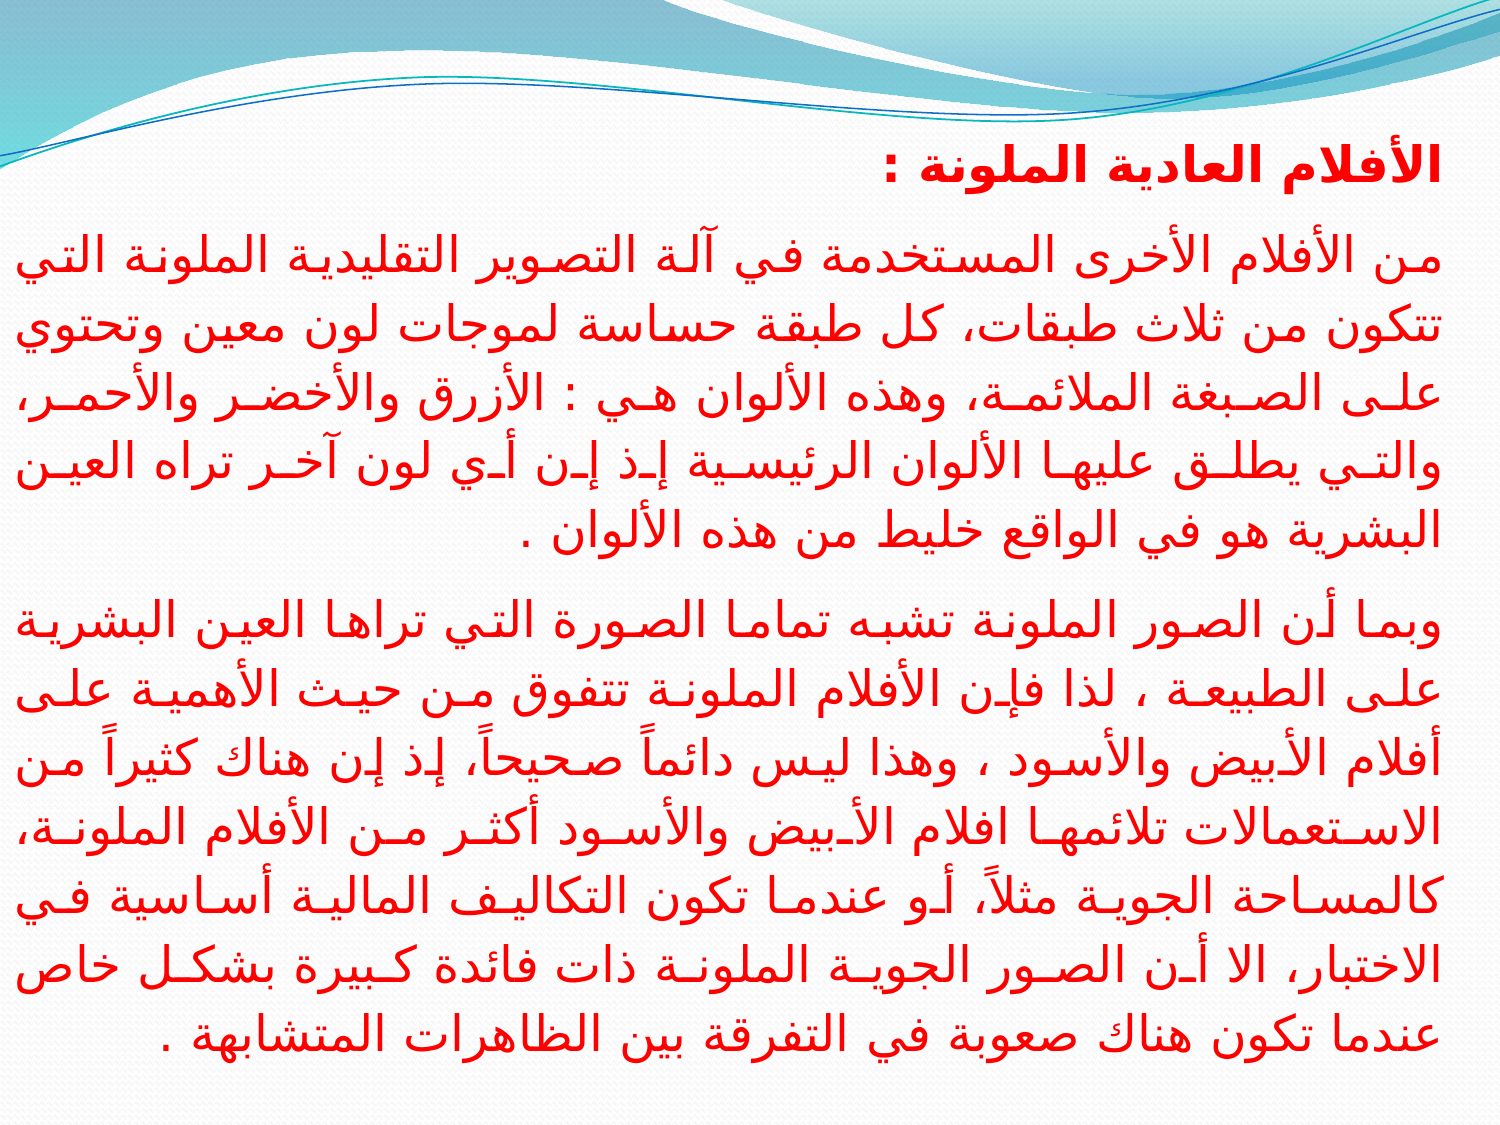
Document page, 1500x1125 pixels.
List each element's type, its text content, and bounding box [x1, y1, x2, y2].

text_box الأفلام العادية الملونة : من الأفلام الأخرى المستخدمة في آلة التصوير التقليدية الملونة التي تتكون من ثلاث طبقات، كل طبقة حساسة لموجات لون معين وتحتوي على الصبغة الملائمة، وهذه الألوان هي : الأزرق والأخضر والأحمر، والتي يطلق عليها الألوان الرئيسية إذ إن أي لون آخر تراه العين البشرية هو في الواقع خليط من هذه الألوان . وبما أن الصور الملونة تشبه تماما الصورة التي تراها العين البشرية على الطبيعة ، لذا فإن الأفلام الملونة تتفوق من حيث الأهمية على أفلام الأبيض والأسود ، وهذا ليس دائماً صحيحاً، إذ إن هناك كثيراً من الاستعمالات تلائمها افلام الأبيض والأسود أكثر من الأفلام الملونة، كالمساحة الجوية مثلاً، أو عندما تكون التكاليف المالية أساسية في الاختبار، الا أن الصور الجوية الملونة ذات فائدة كبيرة بشكل خاص عندما تكون هناك صعوبة في التفرقة بين الظاهرات المتشابهة . [0, 115, 1459, 1069]
